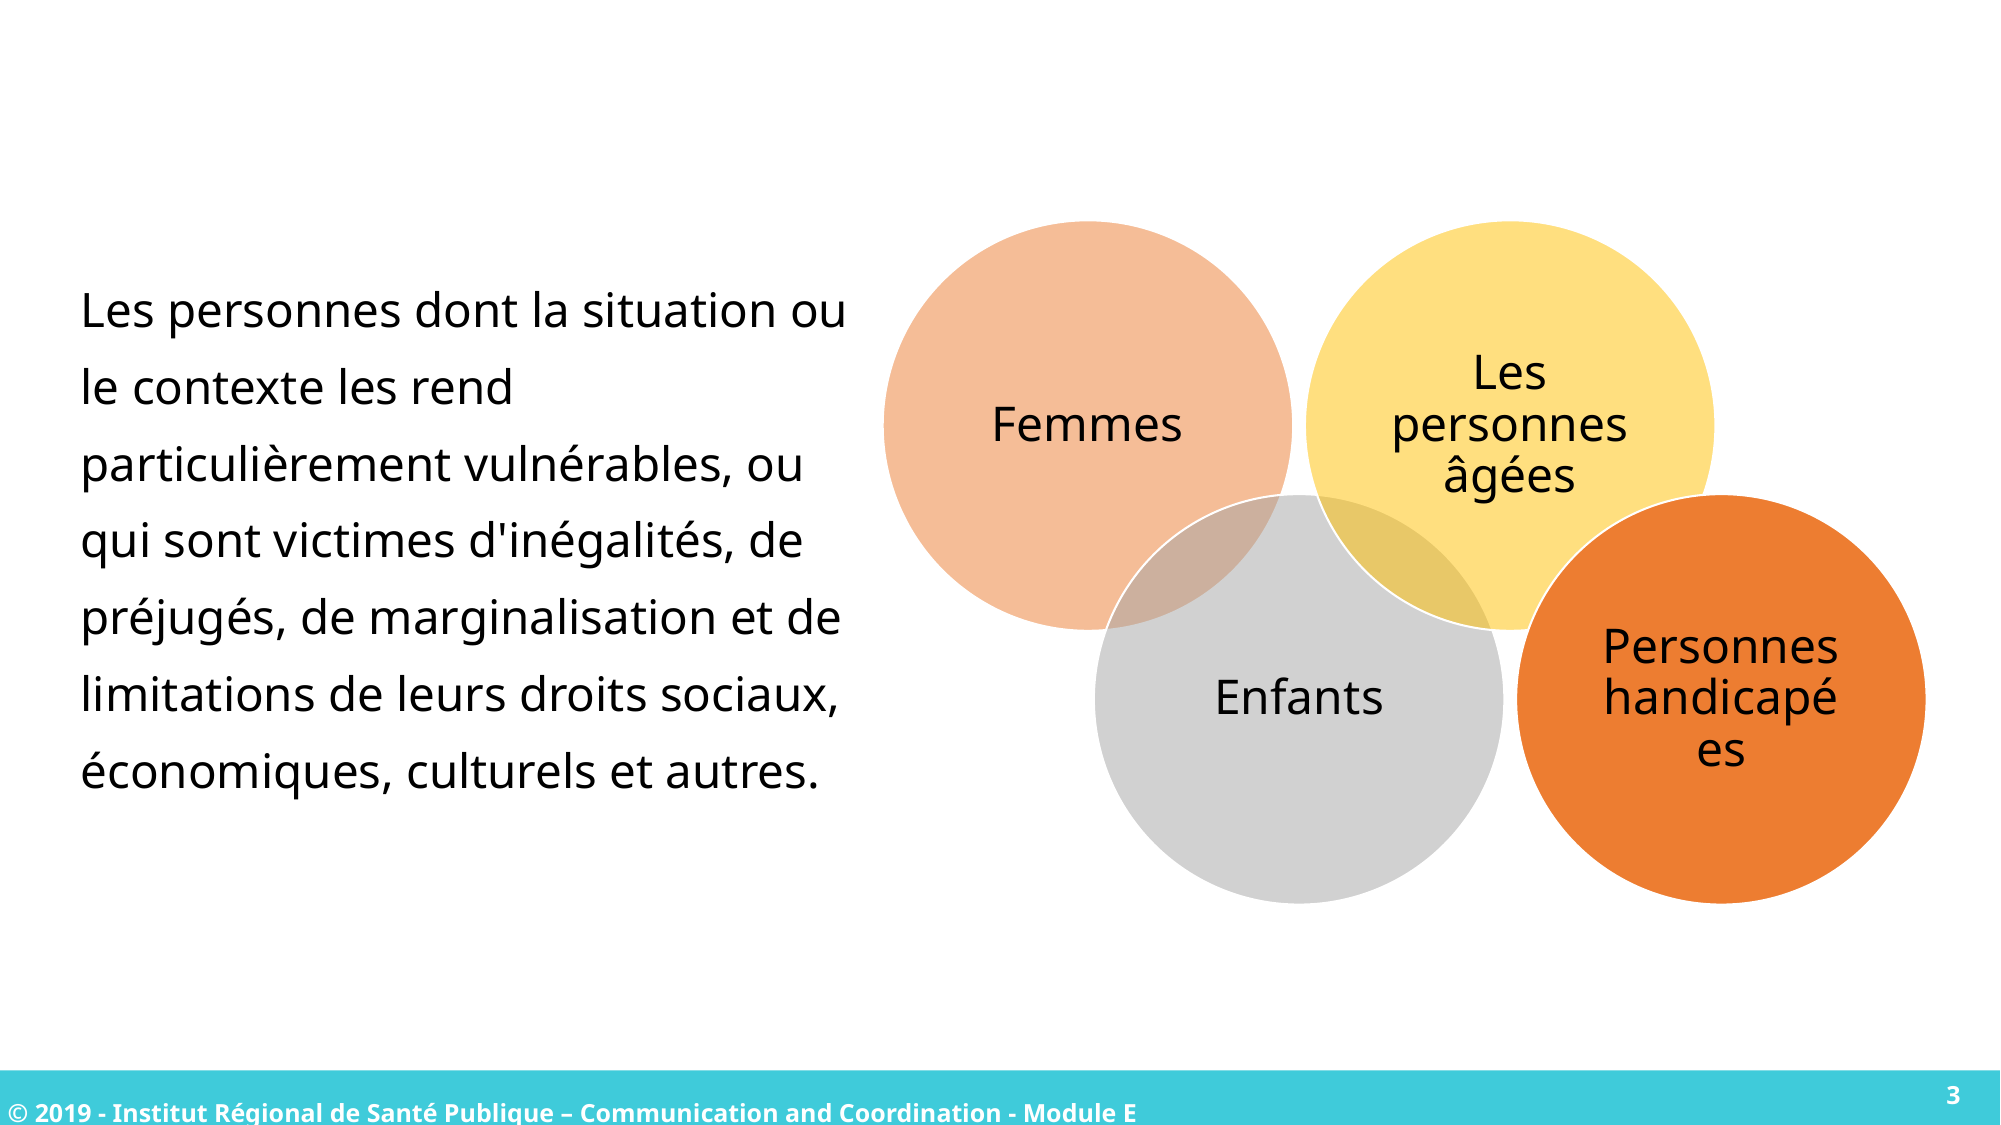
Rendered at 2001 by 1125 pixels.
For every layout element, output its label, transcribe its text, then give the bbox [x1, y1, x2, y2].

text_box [882, 220, 1927, 905]
slide_number 3 [1932, 1072, 1969, 1121]
list Les personnes dont la situation ou le contexte les rend particulièrement vulnérables, ou qui sont victimes d'inégalités, de préjugés, de marginalisation et de limitations de leurs droits sociaux, économiques, culturels et autres. [72, 252, 884, 968]
